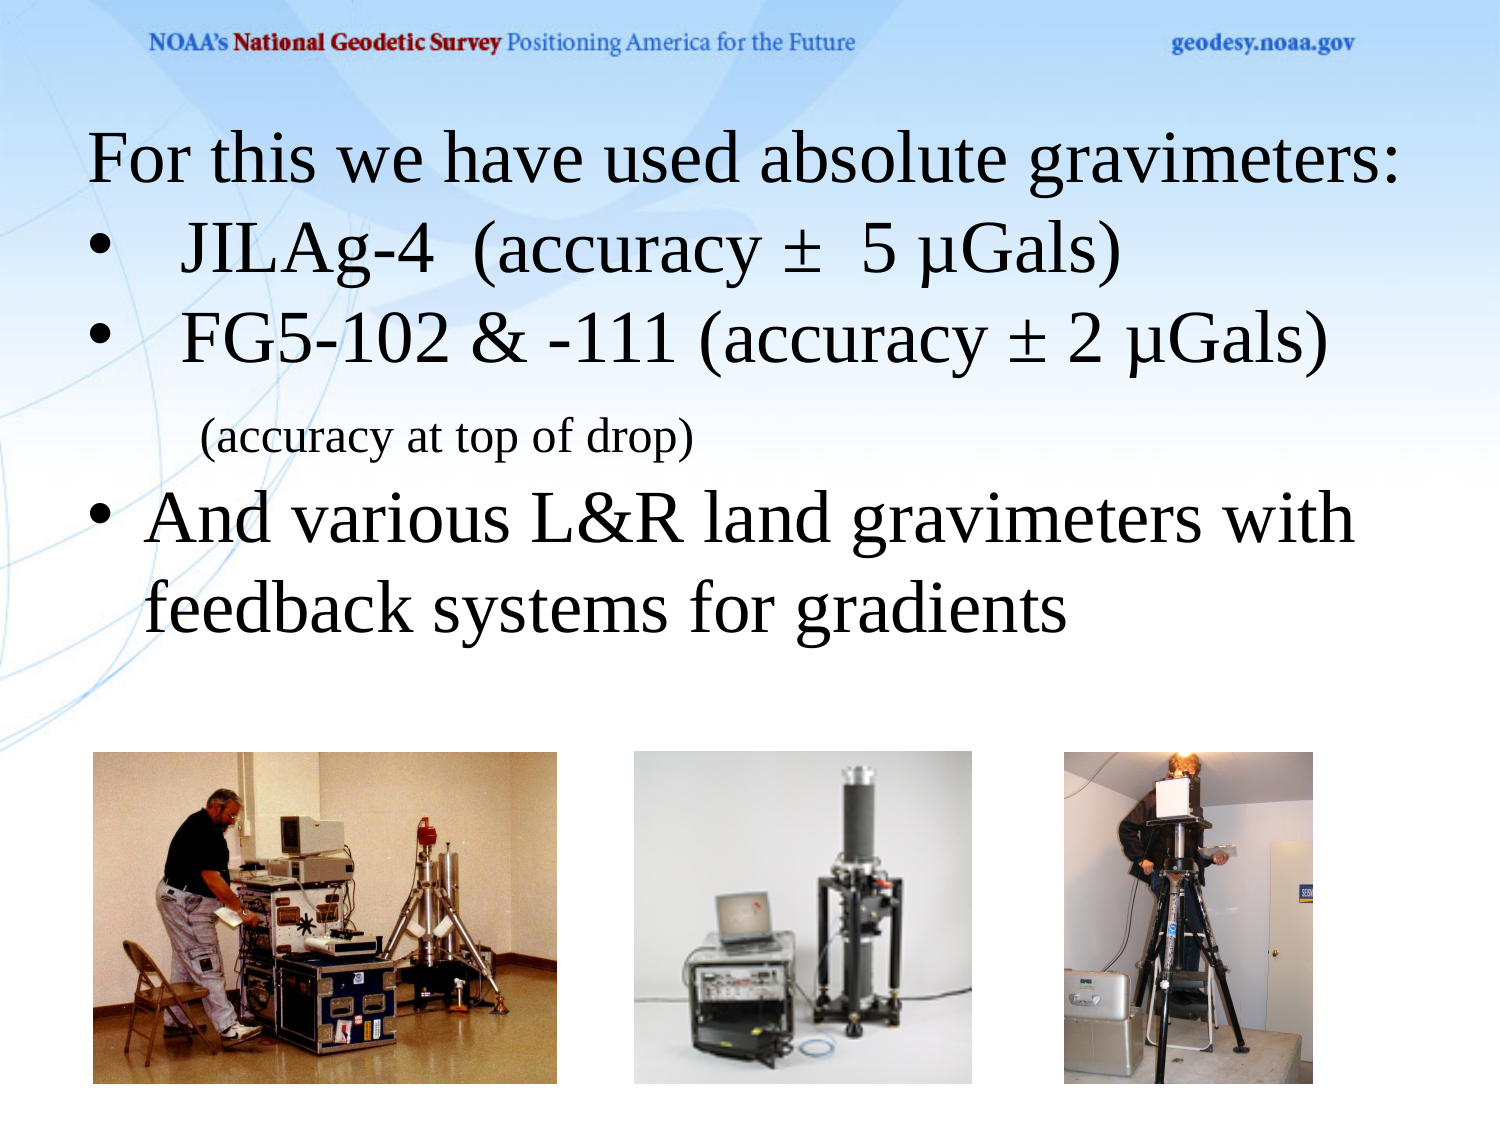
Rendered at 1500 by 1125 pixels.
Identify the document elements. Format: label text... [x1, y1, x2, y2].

text_box For this we have used absolute gravimeters: JILAg-4 (accuracy ± 5 µGals) FG5-102 & -111 (accuracy ± 2 µGals) (accuracy at top of drop) And various L&R land gravimeters with feedback systems for gradients [72, 100, 1451, 656]
picture [0, 0, 1500, 1125]
